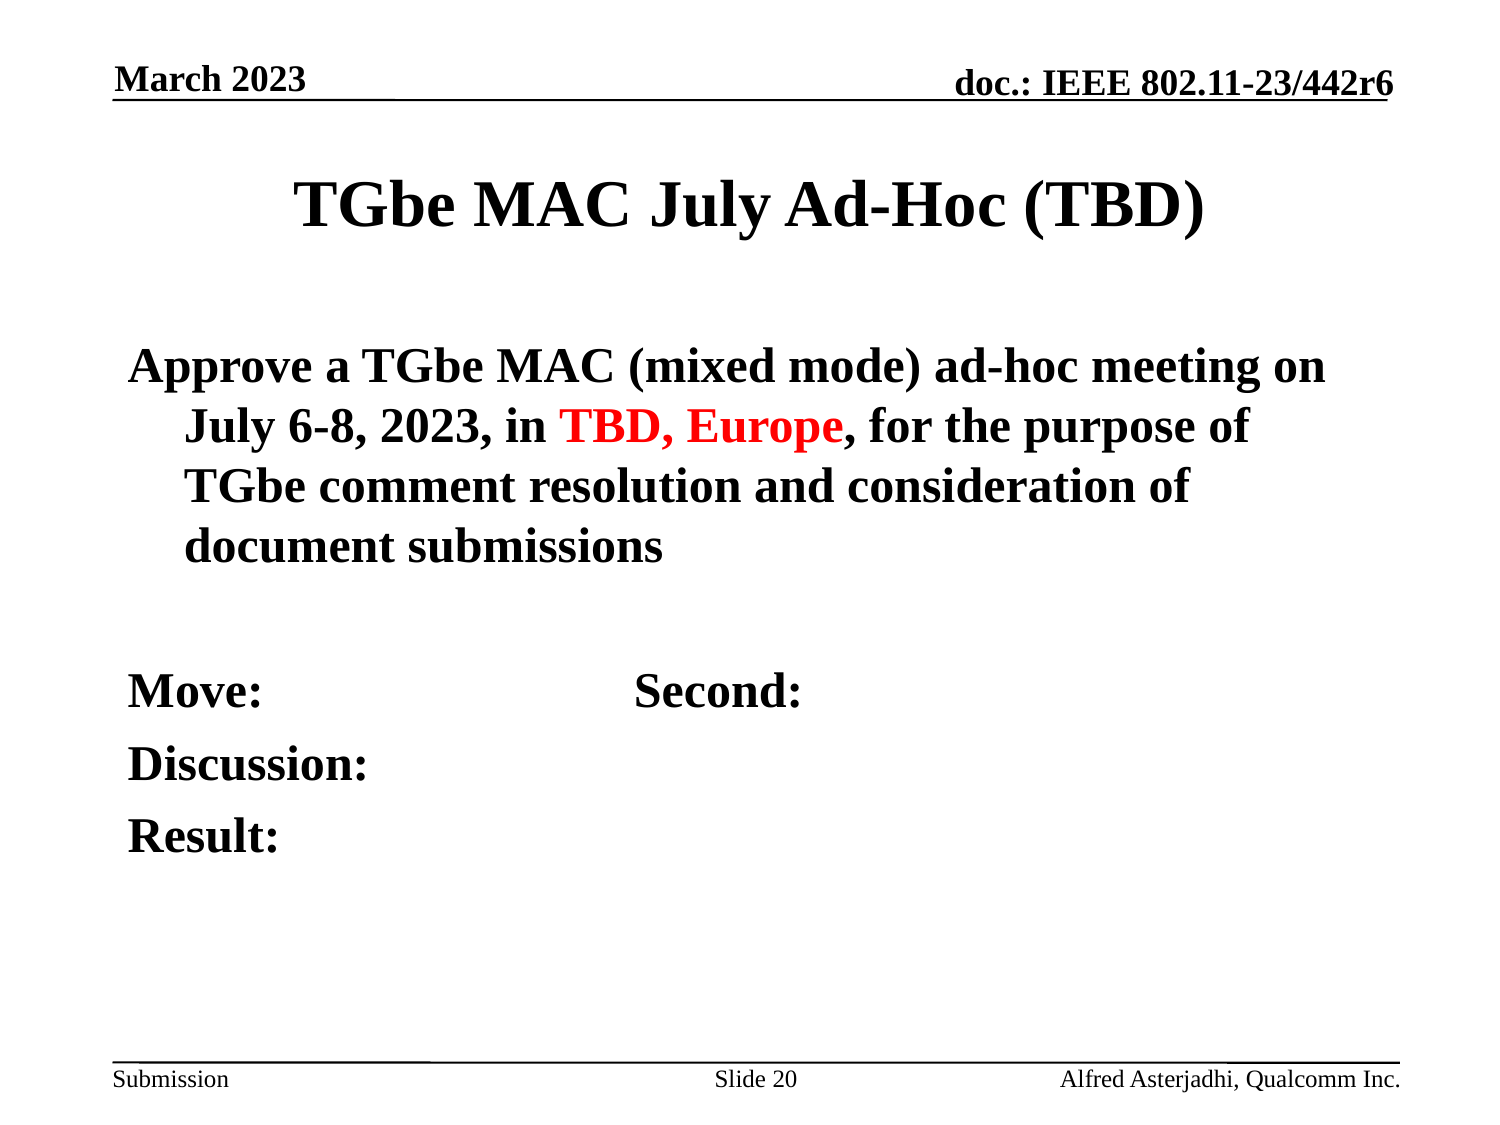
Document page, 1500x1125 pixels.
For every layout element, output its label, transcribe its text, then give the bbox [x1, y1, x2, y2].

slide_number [114, 54, 423, 100]
slide_number Slide 20 [712, 1061, 800, 1123]
title TGbe MAC July Ad-Hoc (TBD) [112, 112, 1388, 288]
footer Alfred Asterjadhi, Qualcomm Inc. [878, 1061, 1402, 1093]
list Approve a TGbe MAC (mixed mode) ad-hoc meeting on July 6-8, 2023, in TBD, Europe, for the purpose of TGbe comment resolution and consideration of document submissions Move: Second: Discussion: Result: [112, 324, 1388, 1000]
